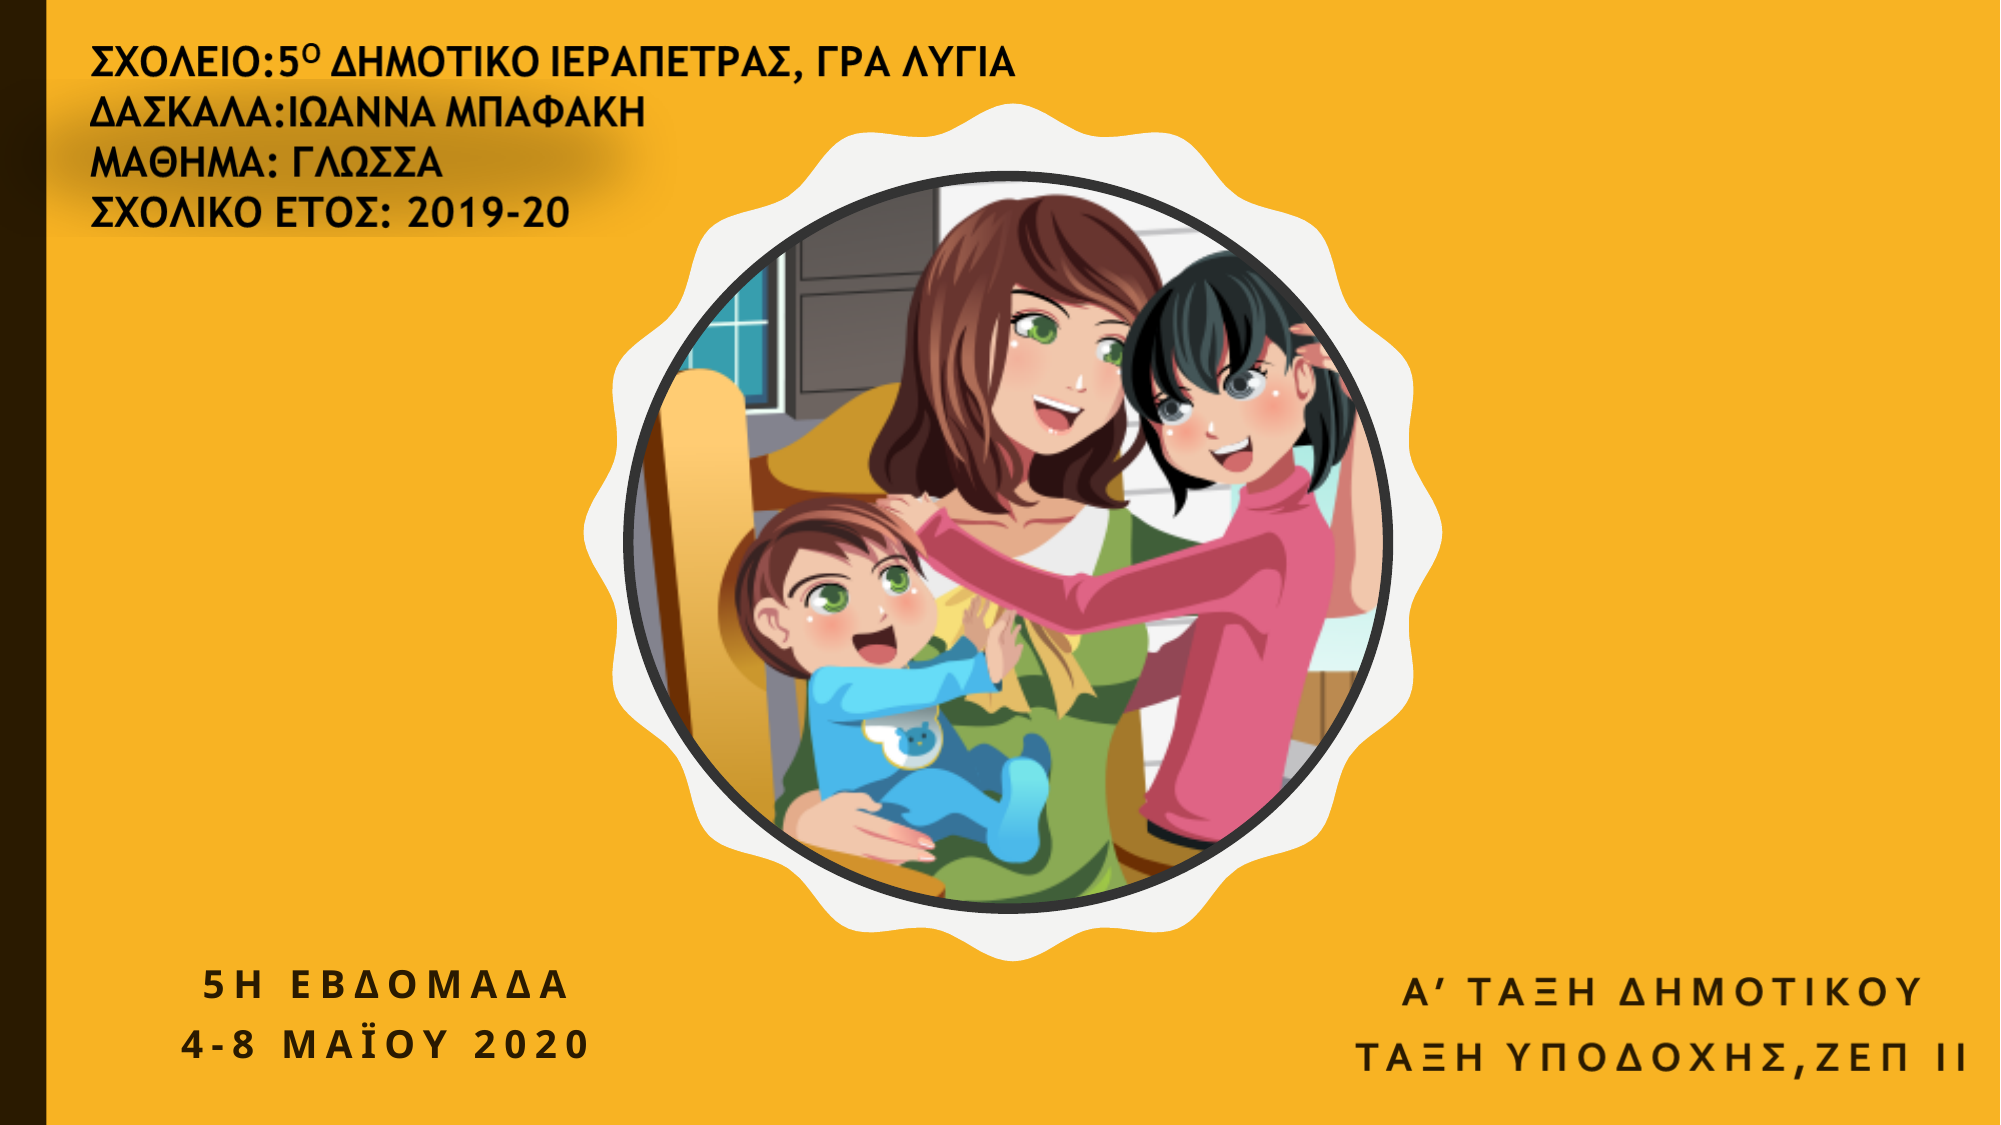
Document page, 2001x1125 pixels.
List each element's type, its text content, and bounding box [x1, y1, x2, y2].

picture [65, 22, 1389, 909]
picture [1329, 953, 2000, 1108]
text_box 5η ΕΒΔΟΜΑΔΑ 4-8 Μαϊου 2020 [65, 952, 705, 1075]
